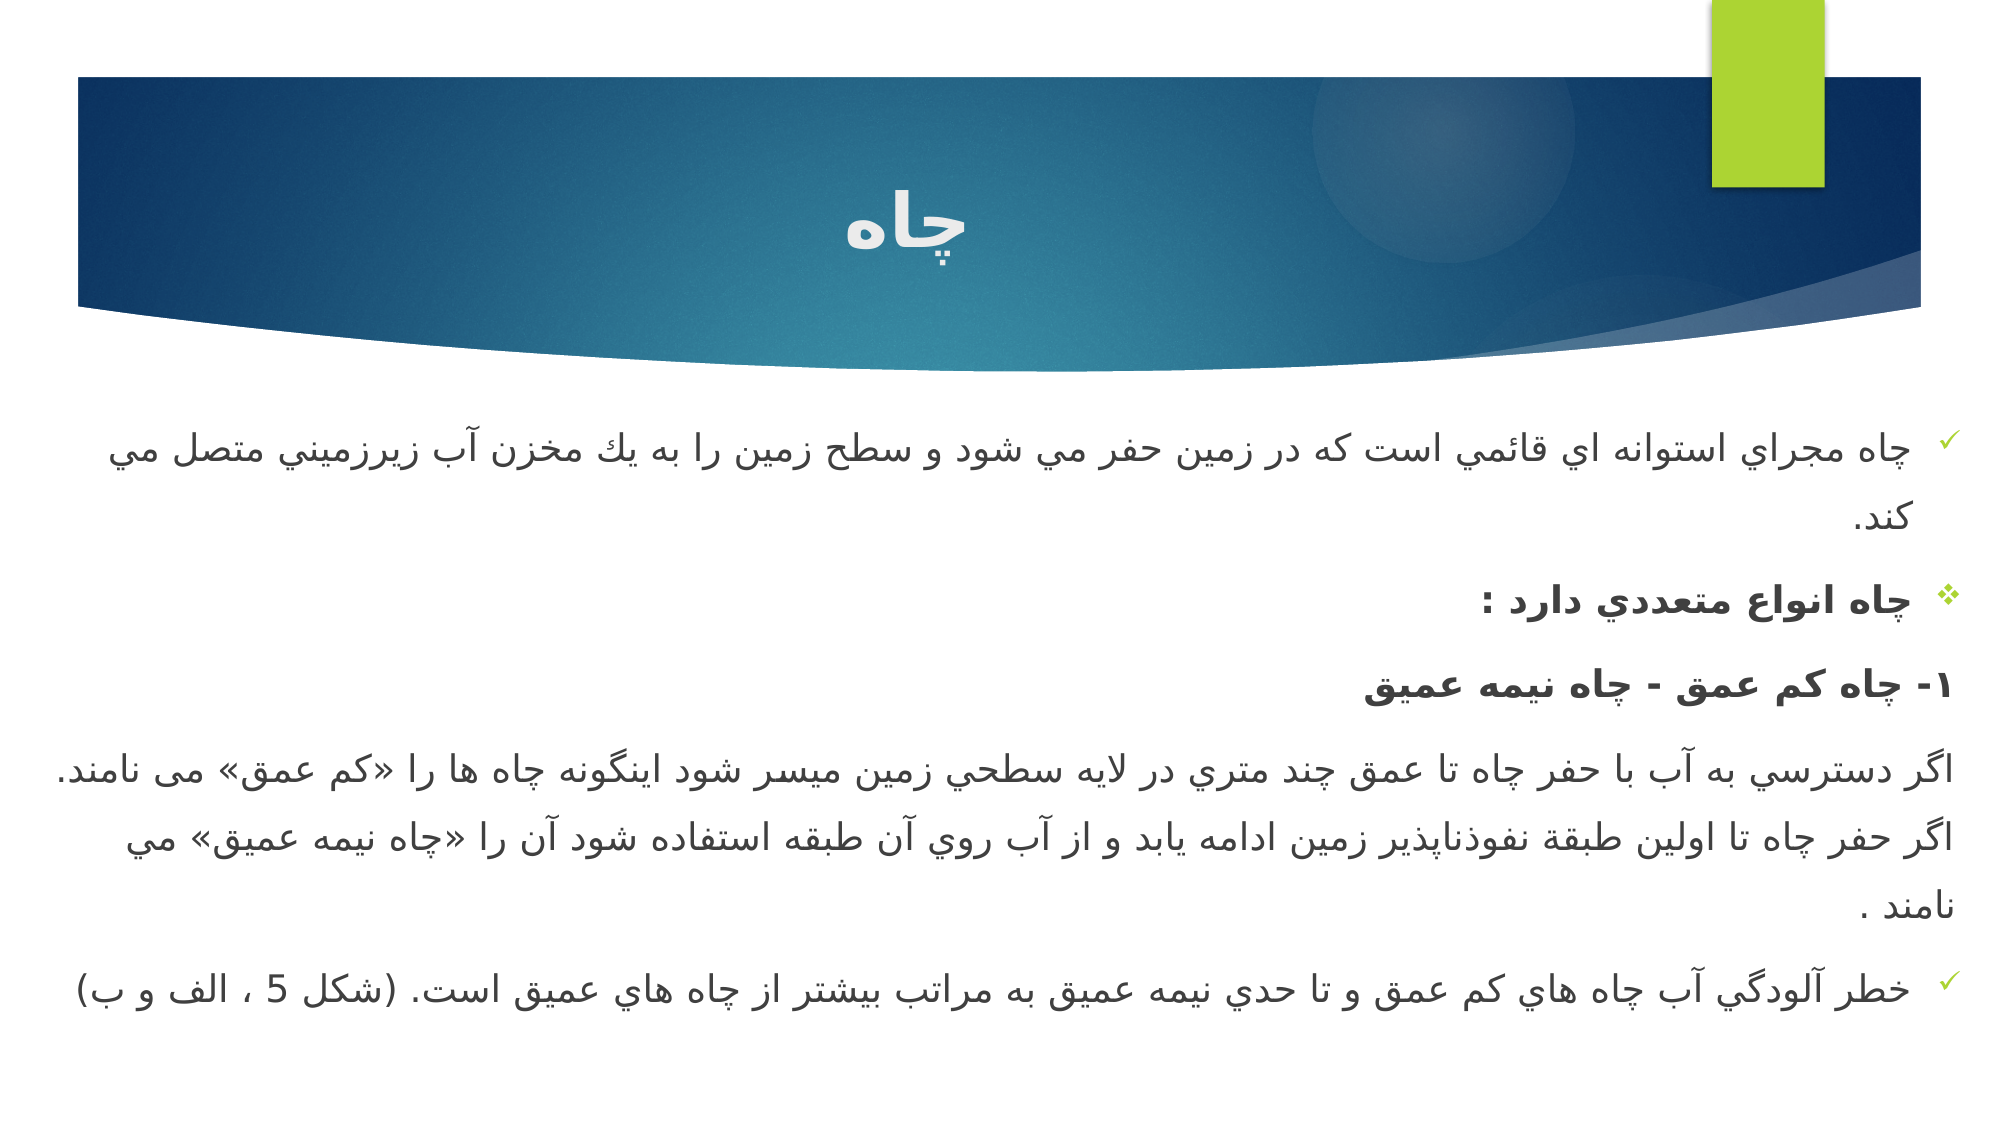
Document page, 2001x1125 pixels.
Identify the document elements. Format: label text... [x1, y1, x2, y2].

title چاه [189, 159, 1627, 276]
list چاه مجراي استوانه اي قائمي است كه در زمين حفر مي شود و سطح زمين را به يك مخزن آب زيرزميني متصل مي كند. چاه انواع متعددي دارد : ١- چاه كم عمق - چاه نيمه عميق اگر دسترسي به آب با حفر چاه تا عمق چند متري در لايه سطحي زمين ميسر شود اينگونه چاه ها را «کم عمق» می نامند. اگر حفر چاه تا اولين طبقة نفوذناپذير زمين ادامه يابد و از آب روي آن طبقه استفاده شود آن را «چاه نيمه عميق» مي نامند . خطر آلودگي آب چاه هاي كم عمق و تا حدي نيمه عميق به مراتب بيشتر از چاه هاي عميق است. (شکل 5 ، الف و ب) [38, 393, 1972, 1095]
